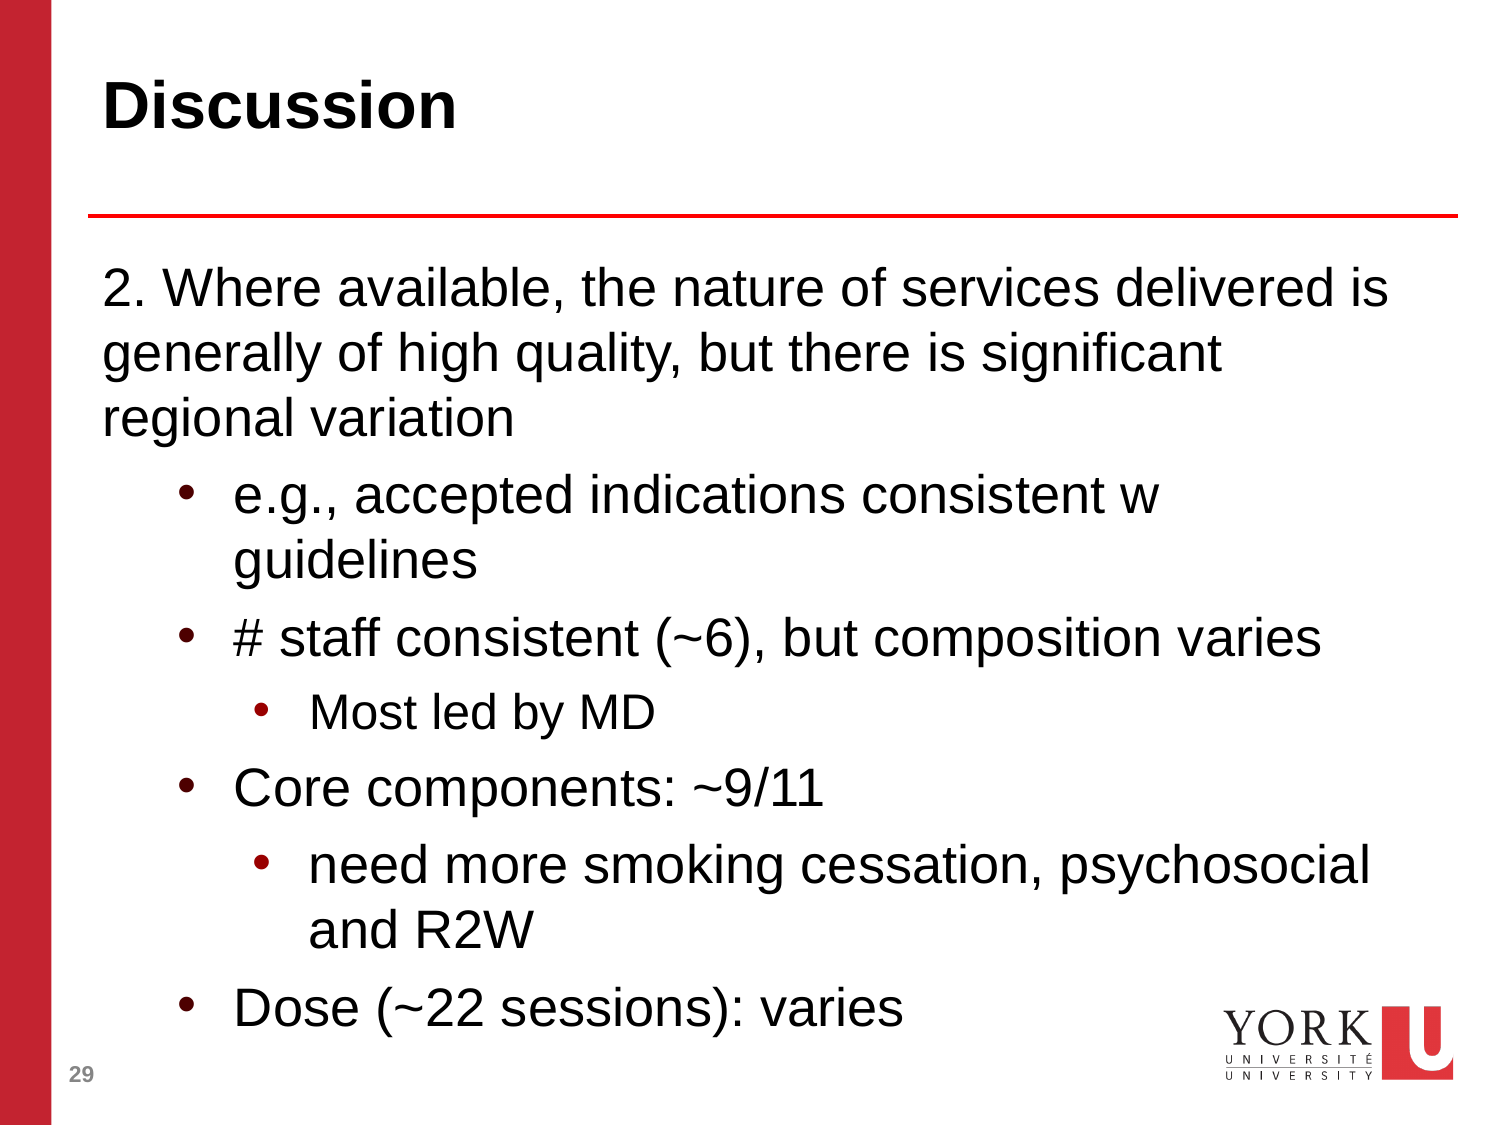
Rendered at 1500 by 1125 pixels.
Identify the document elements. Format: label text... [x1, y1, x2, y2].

title Discussion [87, 16, 1427, 187]
list 2. Where available, the nature of services delivered is generally of high quality, but there is significant regional variation e.g., accepted indications consistent w guidelines # staff consistent (~6), but composition varies Most led by MD Core components: ~9/11 need more smoking cessation, psychosocial and R2W Dose (~22 sessions): varies [87, 244, 1427, 915]
